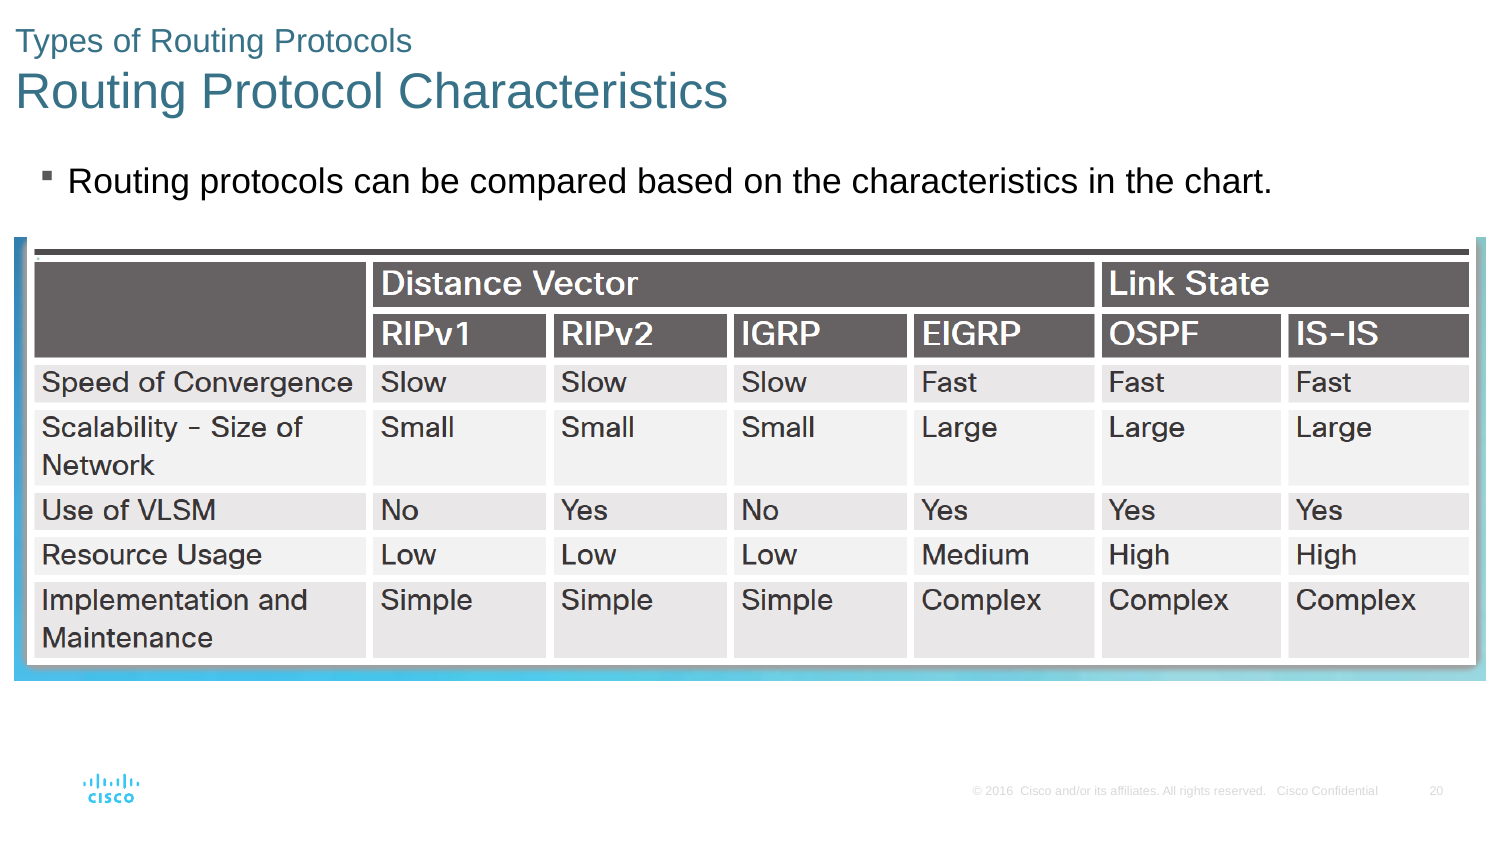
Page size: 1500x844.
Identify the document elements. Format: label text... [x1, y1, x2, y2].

picture [14, 237, 1486, 682]
title Types of Routing Protocols Routing Protocol Characteristics [0, 6, 1500, 131]
list Routing protocols can be compared based on the characteristics in the chart. [24, 151, 1439, 235]
